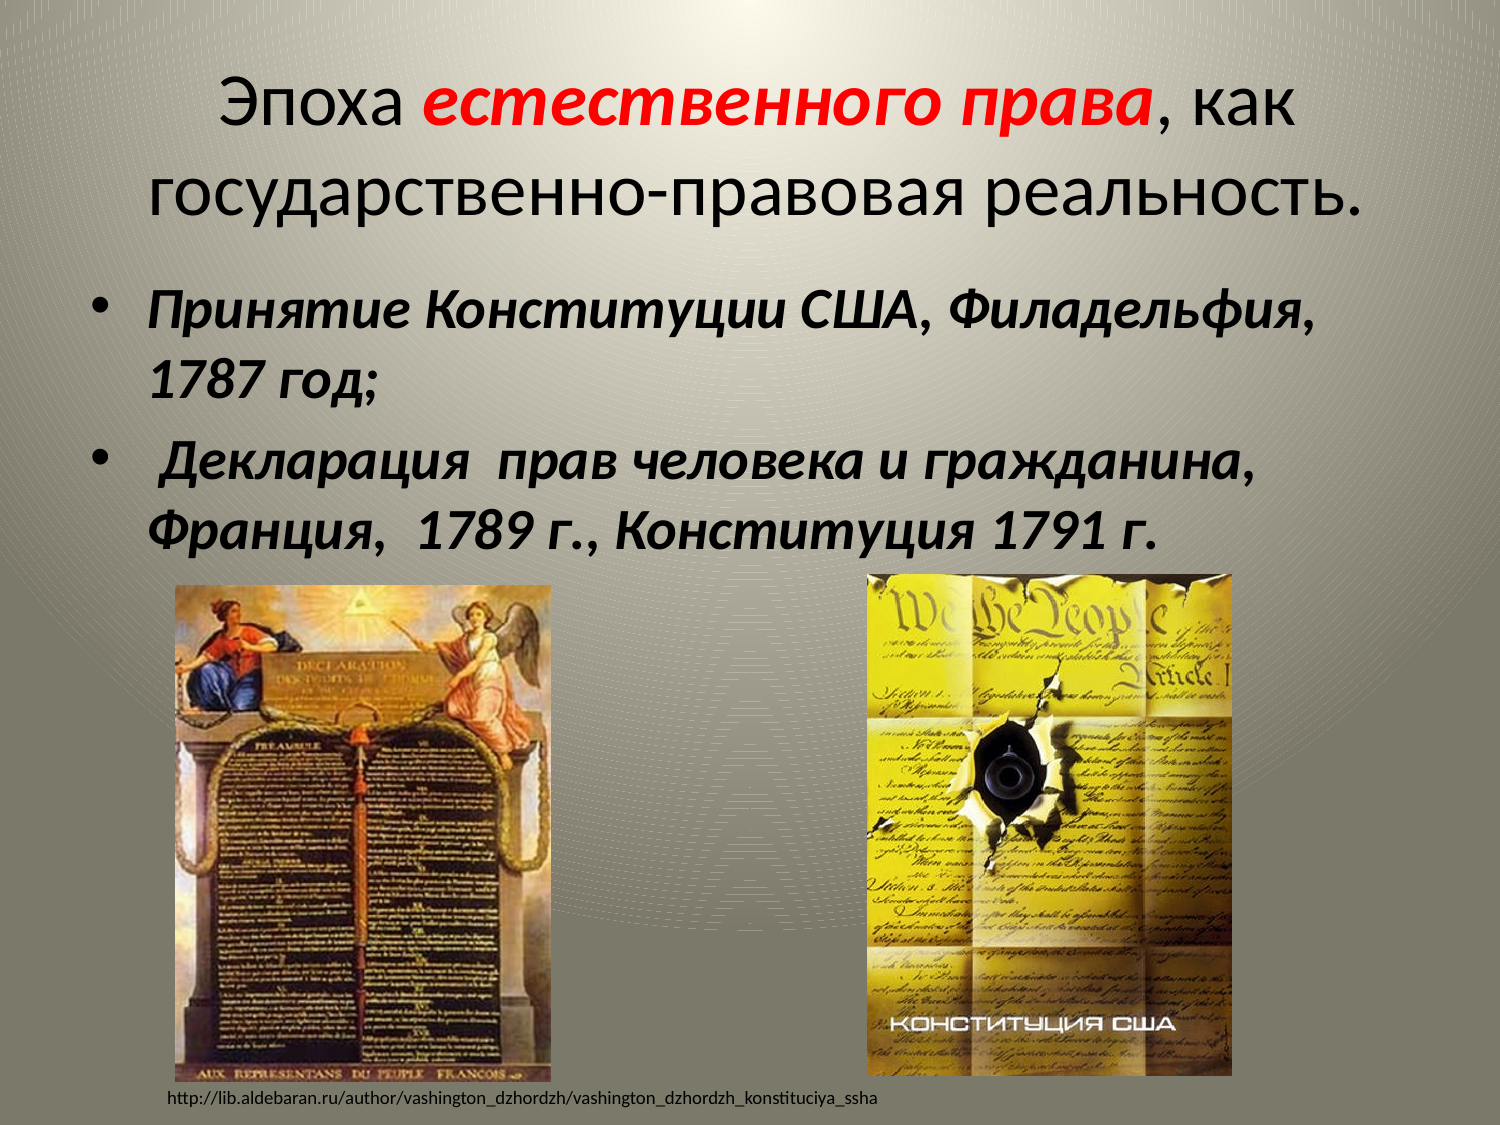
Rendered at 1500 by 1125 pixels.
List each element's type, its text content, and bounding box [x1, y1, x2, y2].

list Принятие Конституции США, Филадельфия, 1787 год; Декларация прав человека и гражданина, Франция, 1789 г., Конституция 1791 г. [75, 262, 1425, 1005]
title Эпоха естественного права, как государственно-правовая реальность. [82, 46, 1432, 235]
picture [866, 573, 1233, 1076]
text_box http://lib.aldebaran.ru/author/vashington_dzhordzh/vashington_dzhordzh_konstituciya_ssha [152, 1078, 908, 1116]
picture [175, 585, 551, 1082]
